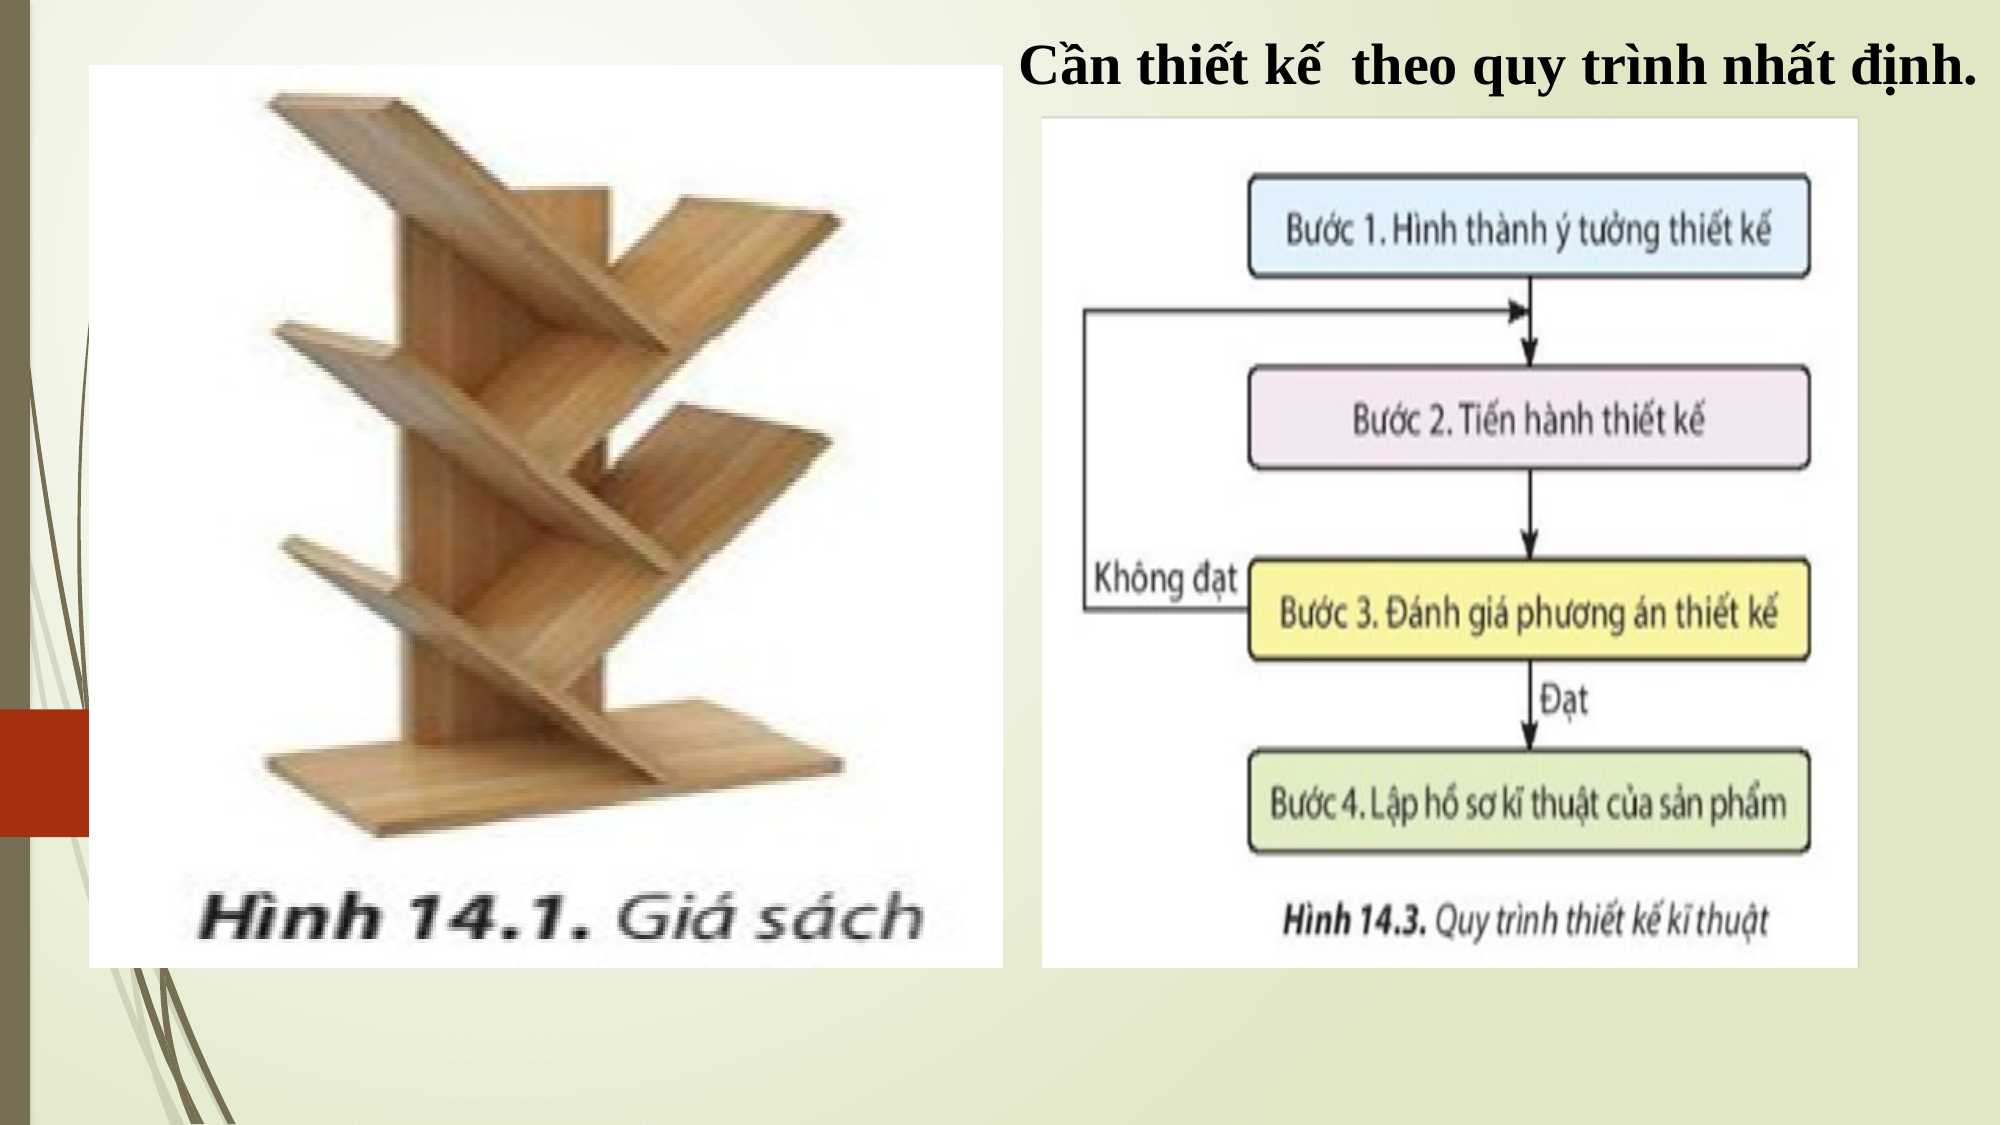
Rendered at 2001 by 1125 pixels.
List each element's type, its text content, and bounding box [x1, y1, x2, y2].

picture [1042, 115, 1861, 968]
picture [89, 61, 1006, 968]
text_box Cần thiết kế theo quy trình nhất định. [1003, 19, 1995, 104]
